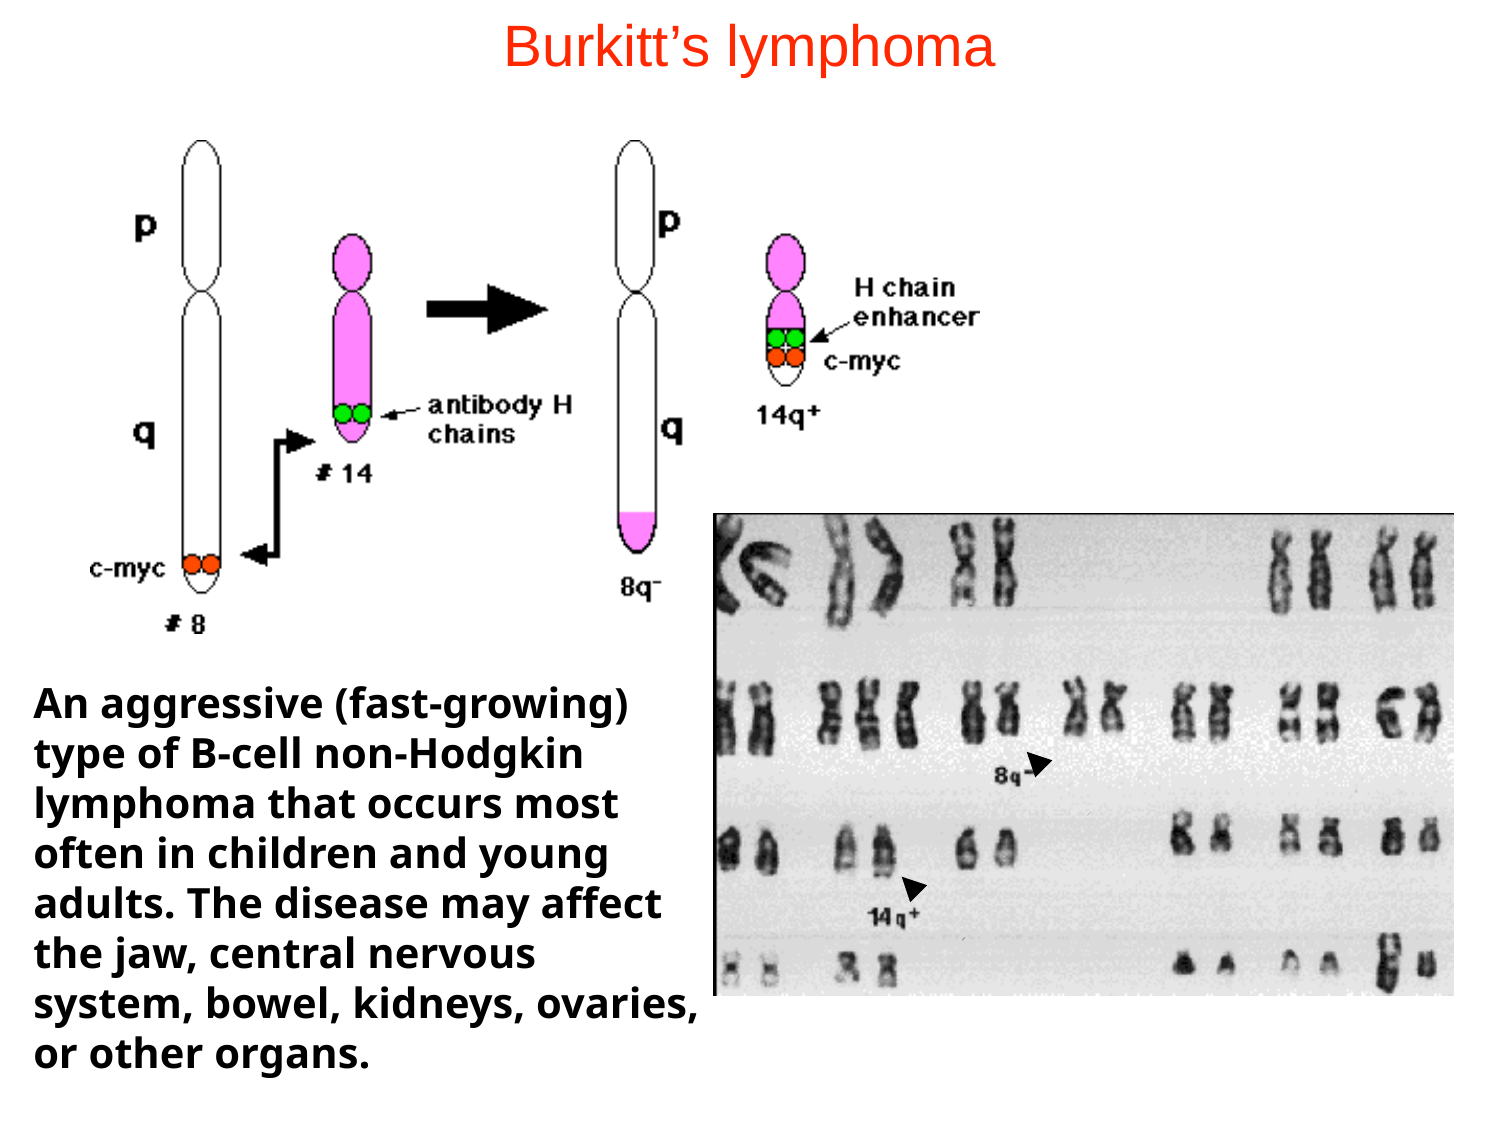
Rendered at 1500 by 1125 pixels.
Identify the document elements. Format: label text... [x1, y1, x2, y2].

text_box An aggressive (fast-growing) type of B-cell non-Hodgkin lymphoma that occurs most often in children and young adults. The disease may affect the jaw, central nervous system, bowel, kidneys, ovaries, or other organs. [0, 648, 926, 1077]
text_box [90, 140, 1454, 997]
text_box Burkitt’s lymphoma [0, 0, 1500, 86]
